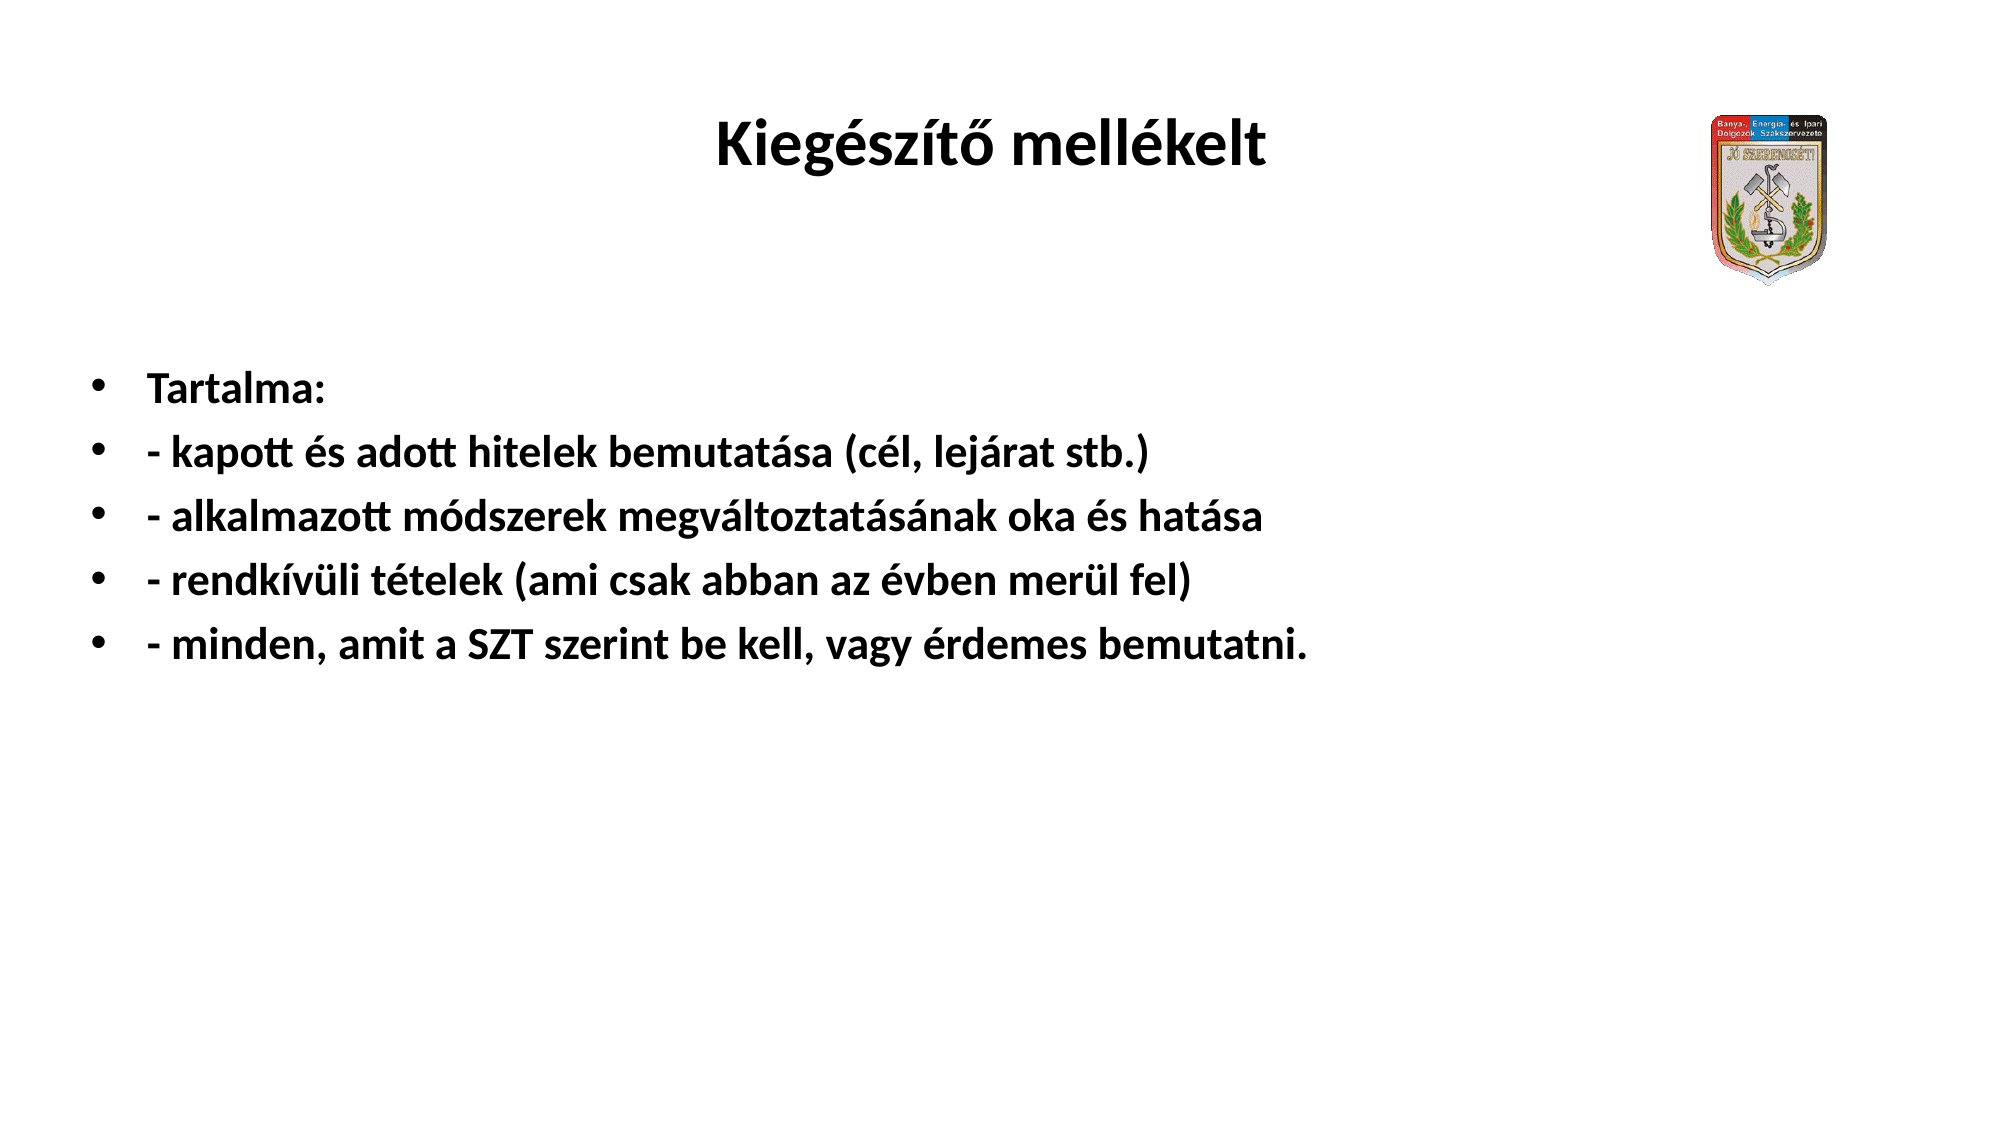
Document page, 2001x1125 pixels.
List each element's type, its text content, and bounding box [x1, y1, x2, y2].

list Tartalma: - kapott és adott hitelek bemutatása (cél, lejárat stb.) - alkalmazott módszerek megváltoztatásának oka és hatása - rendkívüli tételek (ami csak abban az évben merül fel) - minden, amit a SZT szerint be kell, vagy érdemes bemutatni. [75, 285, 1745, 1016]
picture [1772, 122, 1782, 128]
picture [1710, 115, 1827, 287]
picture [1760, 130, 1773, 136]
title Kiegészítő mellékelt [99, 45, 1900, 233]
